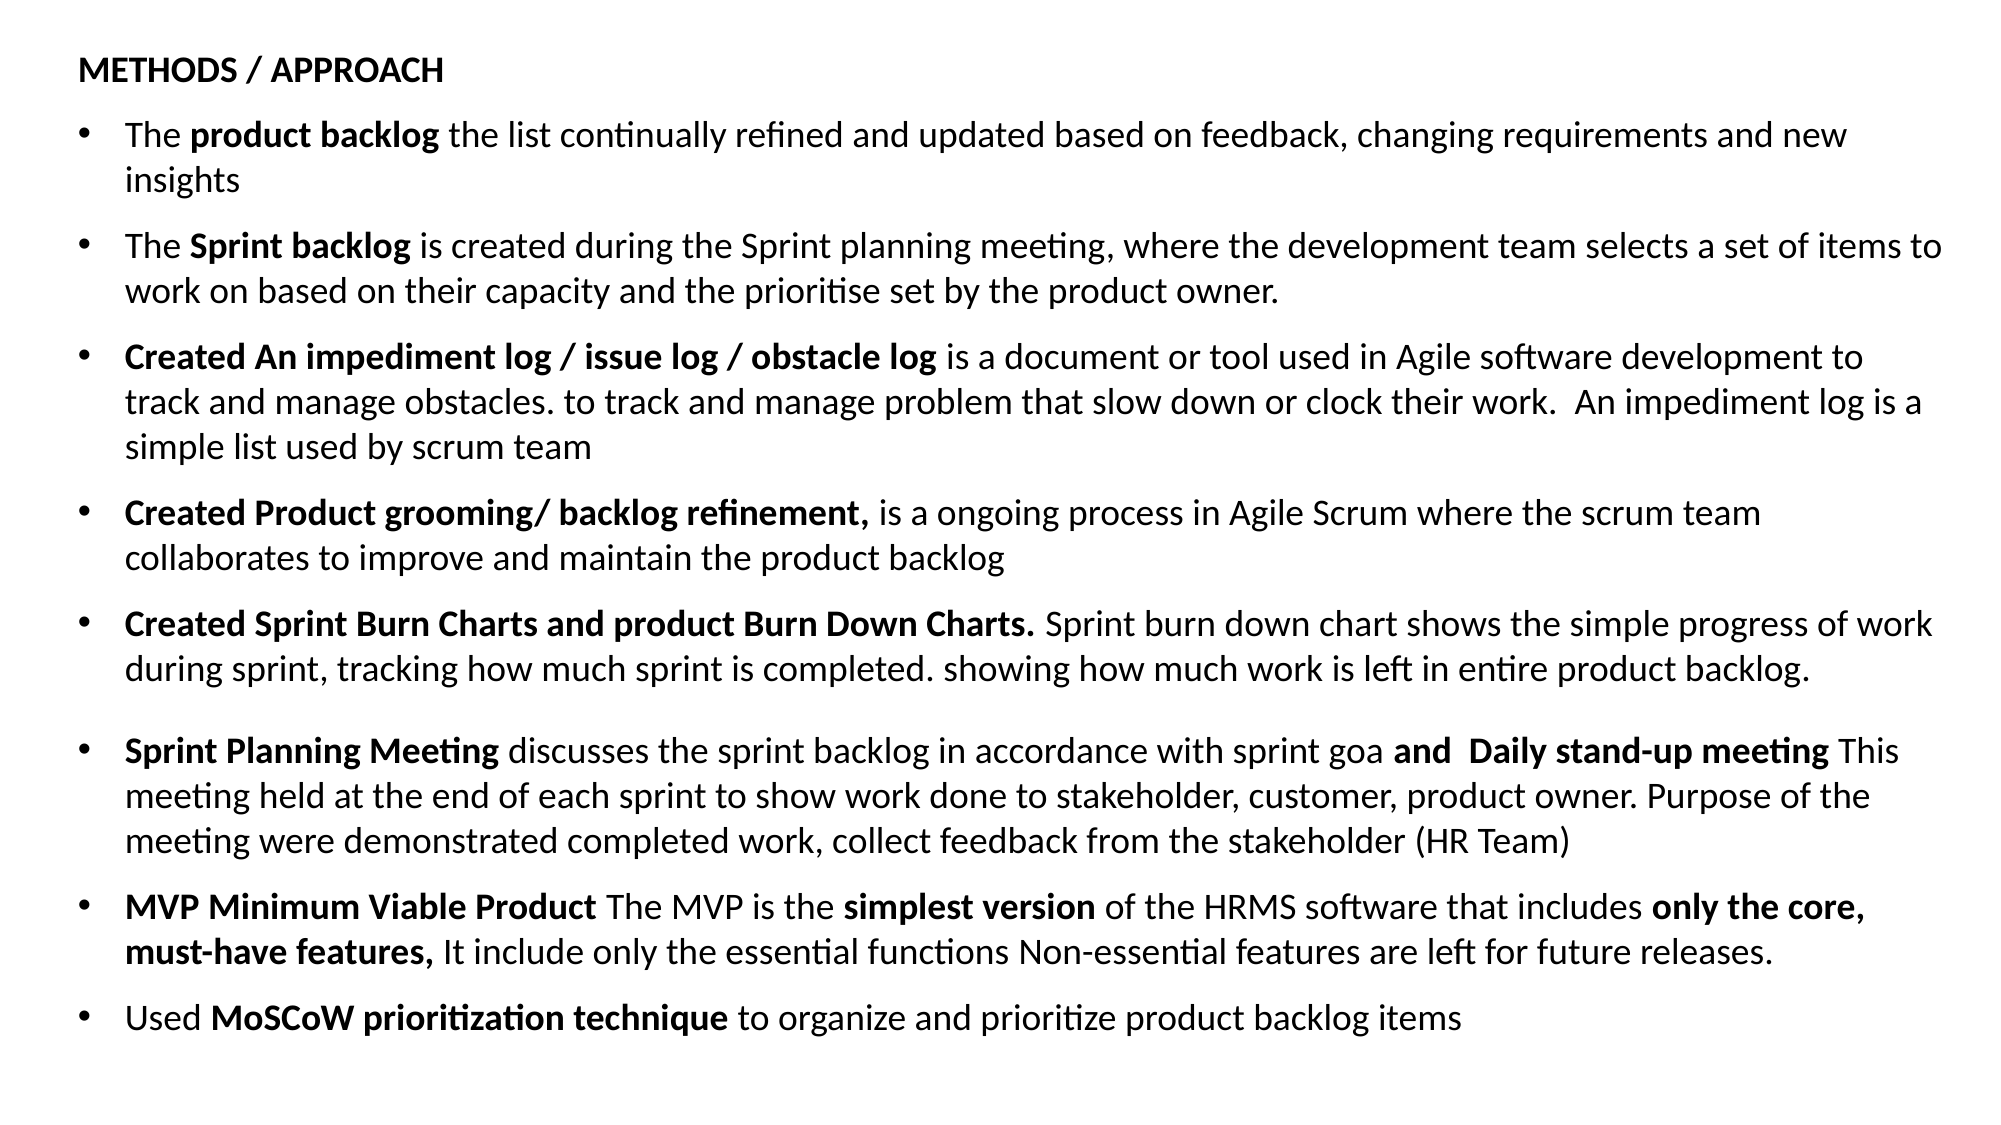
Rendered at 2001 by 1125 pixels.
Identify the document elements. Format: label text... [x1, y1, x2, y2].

subtitle METHODS / APPROACH The product backlog the list continually refined and updated based on feedback, changing requirements and new insights The Sprint backlog is created during the Sprint planning meeting, where the development team selects a set of items to work on based on their capacity and the prioritise set by the product owner. Created An impediment log / issue log / obstacle log is a document or tool used in Agile software development to track and manage obstacles. to track and manage problem that slow down or clock their work. An impediment log is a simple list used by scrum team Created Product grooming/ backlog refinement, is a ongoing process in Agile Scrum where the scrum team collaborates to improve and maintain the product backlog Created Sprint Burn Charts and product Burn Down Charts. Sprint burn down chart shows the simple progress of work during sprint, tracking how much sprint is completed. showing how much work is left in entire product backlog. Sprint Planning Meeting discusses the sprint backlog in accordance with sprint goa and Daily stand-up meeting This meeting held at the end of each sprint to show work done to stakeholder, customer, product owner. Purpose of the meeting were demonstrated completed work, collect feedback from the stakeholder (HR Team) MVP Minimum Viable Product The MVP is the simplest version of the HRMS software that includes only the core, must-have features, It include only the essential functions Non-essential features are left for future releases. Used MoSCoW prioritization technique to organize and prioritize product backlog items [62, 37, 1960, 1100]
